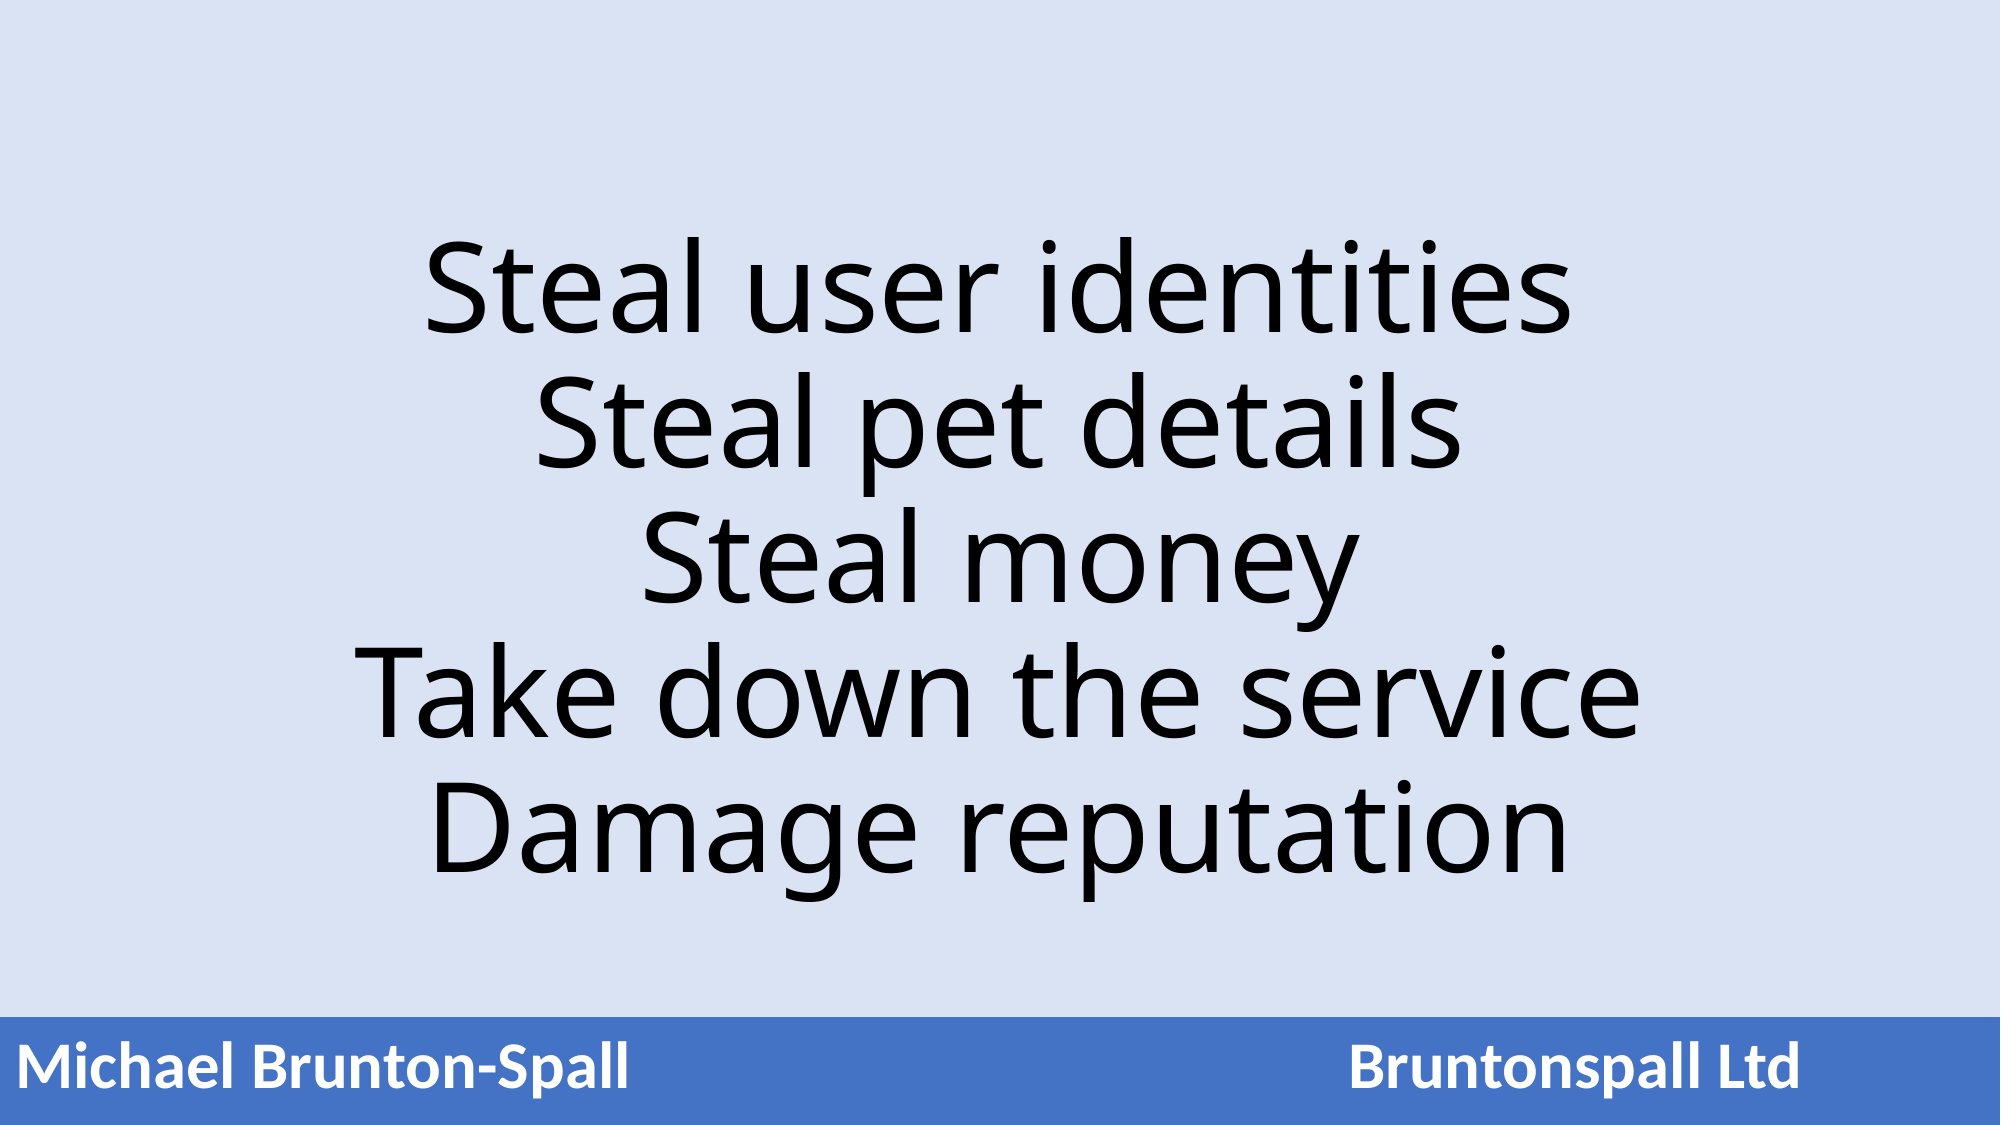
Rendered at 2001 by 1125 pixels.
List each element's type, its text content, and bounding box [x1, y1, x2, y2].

title Steal user identities Steal pet details Steal money Take down the service Damage reputation [249, 155, 1750, 970]
